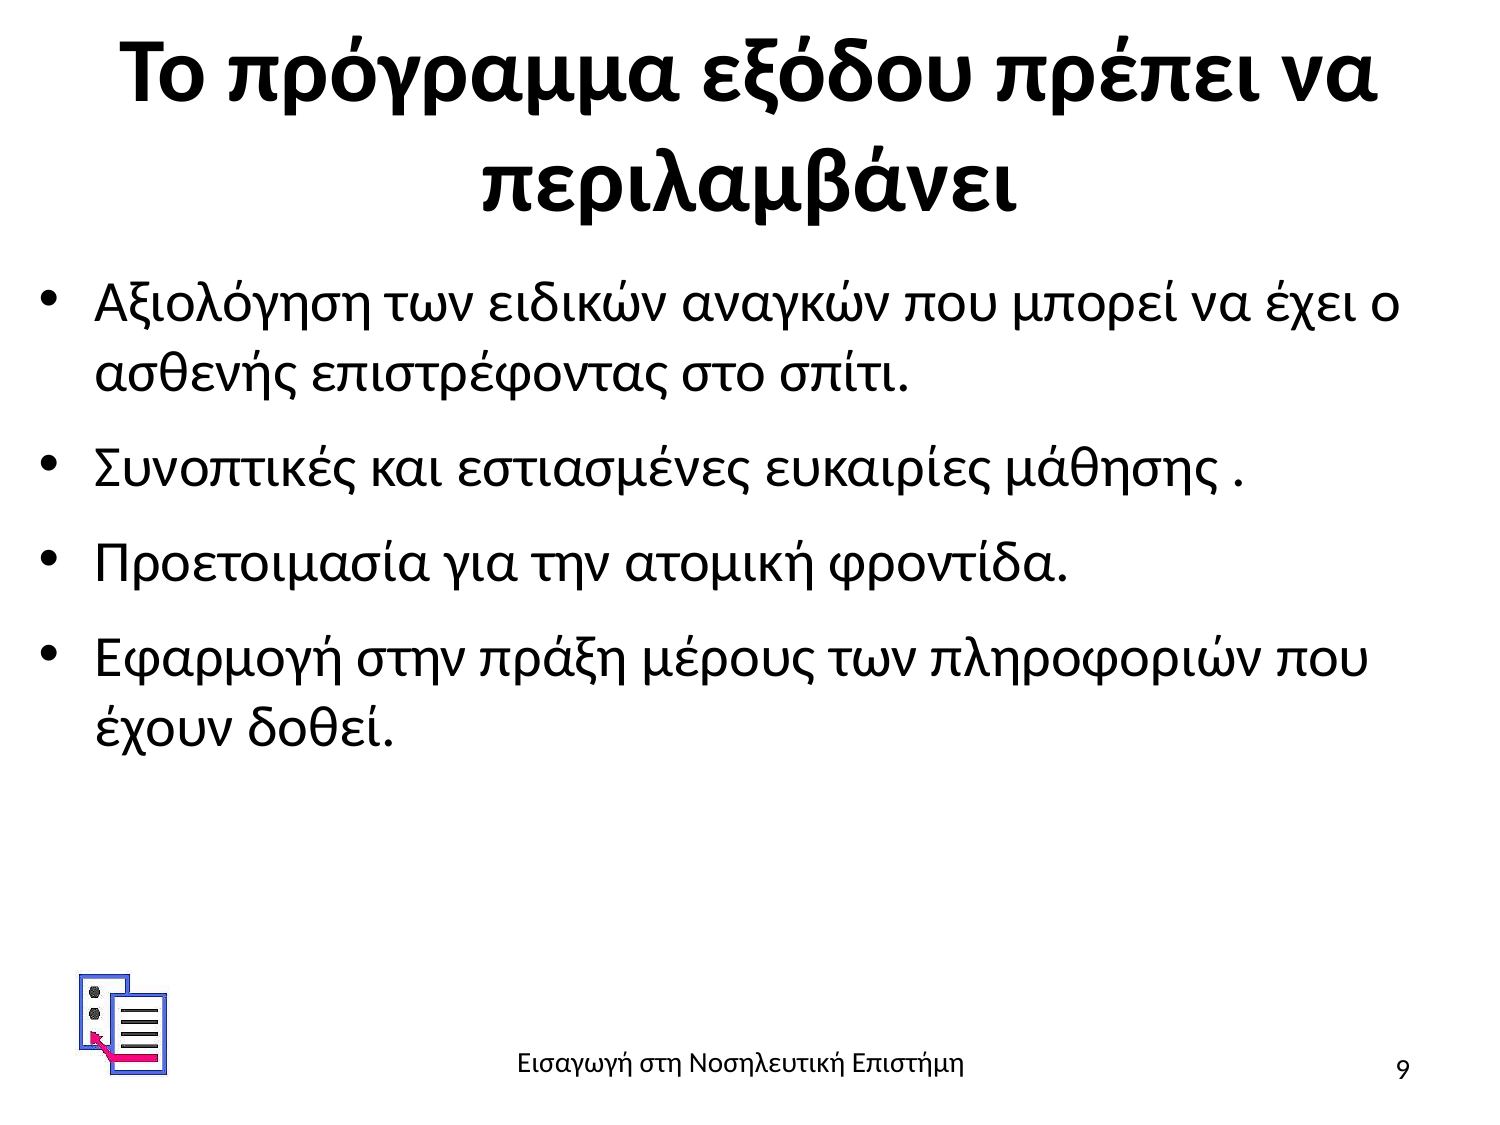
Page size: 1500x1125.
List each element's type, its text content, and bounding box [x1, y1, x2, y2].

title Το πρόγραμμα εξόδου πρέπει να περιλαμβάνει [75, 42, 1425, 198]
list Αξιολόγηση των ειδικών αναγκών που μπορεί να έχει ο ασθενής επιστρέφοντας στο σπίτι. Συνοπτικές και εστιασμένες ευκαιρίες μάθησης . Προετοιμασία για την ατομική φροντίδα. Εφαρμογή στην πράξη μέρους των πληροφοριών που έχουν δοθεί. [23, 255, 1477, 641]
text_box Εισαγωγή στη Νοσηλευτική Επιστήμη [392, 1035, 1091, 1119]
picture [74, 970, 170, 1078]
text_box 9 [1074, 1042, 1425, 1103]
